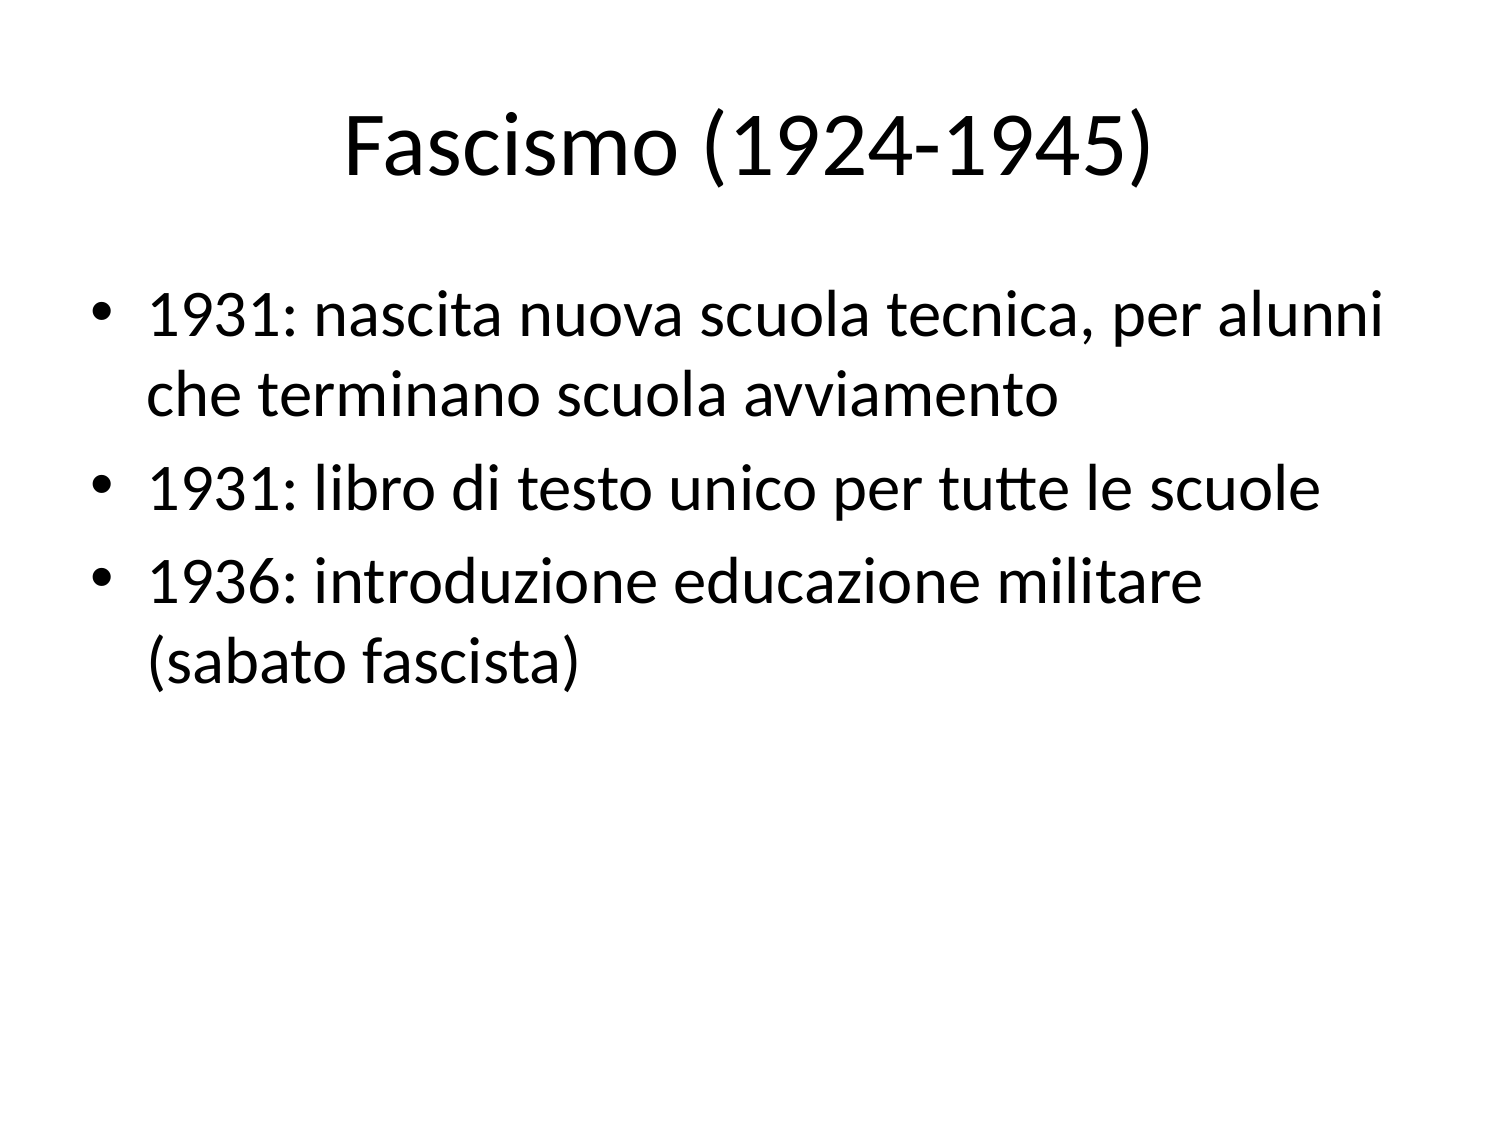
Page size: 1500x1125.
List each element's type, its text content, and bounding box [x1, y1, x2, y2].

list 1931: nascita nuova scuola tecnica, per alunni che terminano scuola avviamento 1931: libro di testo unico per tutte le scuole 1936: introduzione educazione militare (sabato fascista) [75, 262, 1425, 1005]
title Fascismo (1924-1945) [75, 45, 1425, 233]
